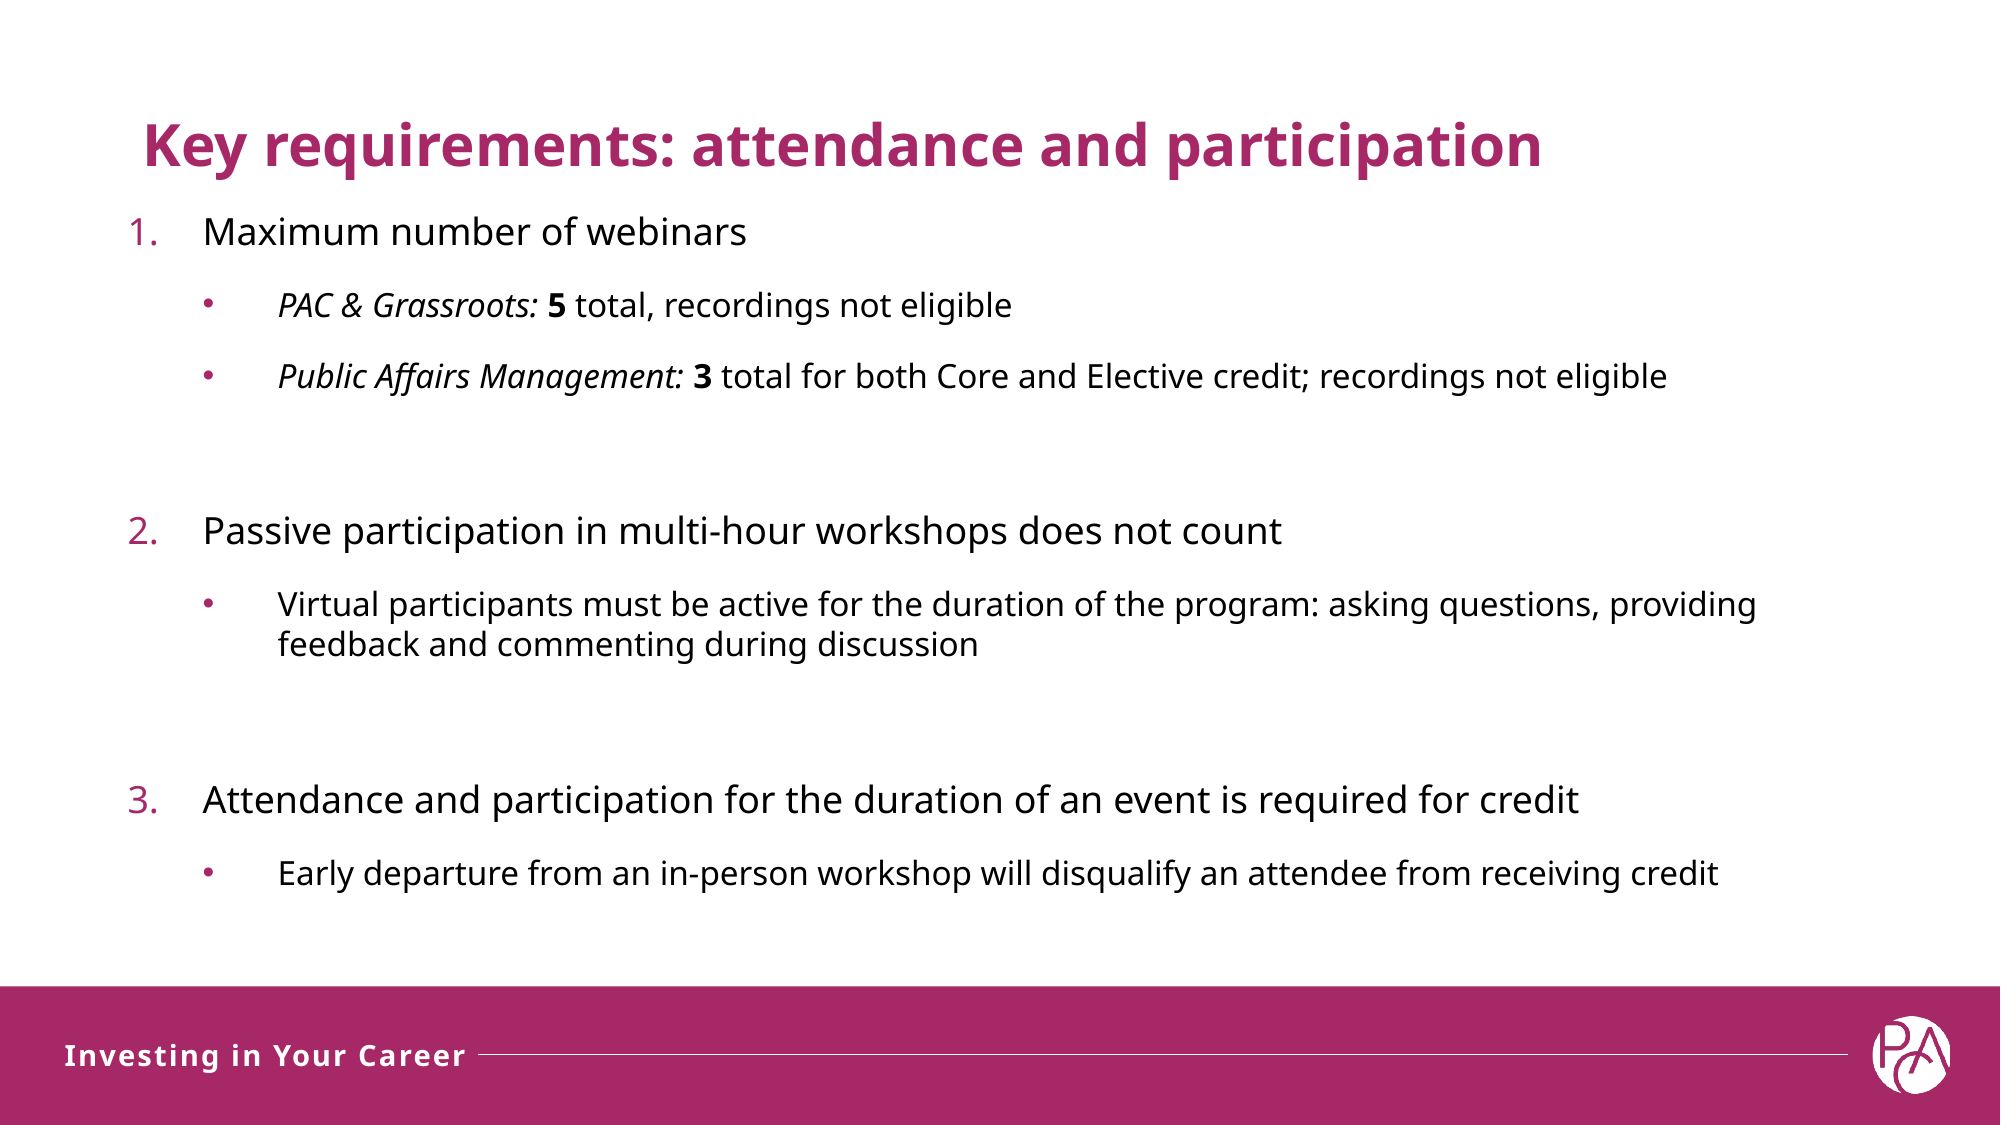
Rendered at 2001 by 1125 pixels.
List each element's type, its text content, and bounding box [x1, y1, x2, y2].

text_box Key requirements: attendance and participation [127, 100, 1630, 199]
text_box Investing in Your Career [49, 1033, 668, 1094]
picture [1872, 1016, 1950, 1094]
text_box [0, 985, 2000, 1125]
text_box Maximum number of webinars PAC & Grassroots: 5 total, recordings not eligible Public Affairs Management: 3 total for both Core and Elective credit; recordings not eligible Passive participation in multi-hour workshops does not count Virtual participants must be active for the duration of the program: asking questions, providing feedback and commenting during discussion Attendance and participation for the duration of an event is required for credit Early departure from an in-person workshop will disqualify an attendee from receiving credit [127, 199, 1848, 872]
